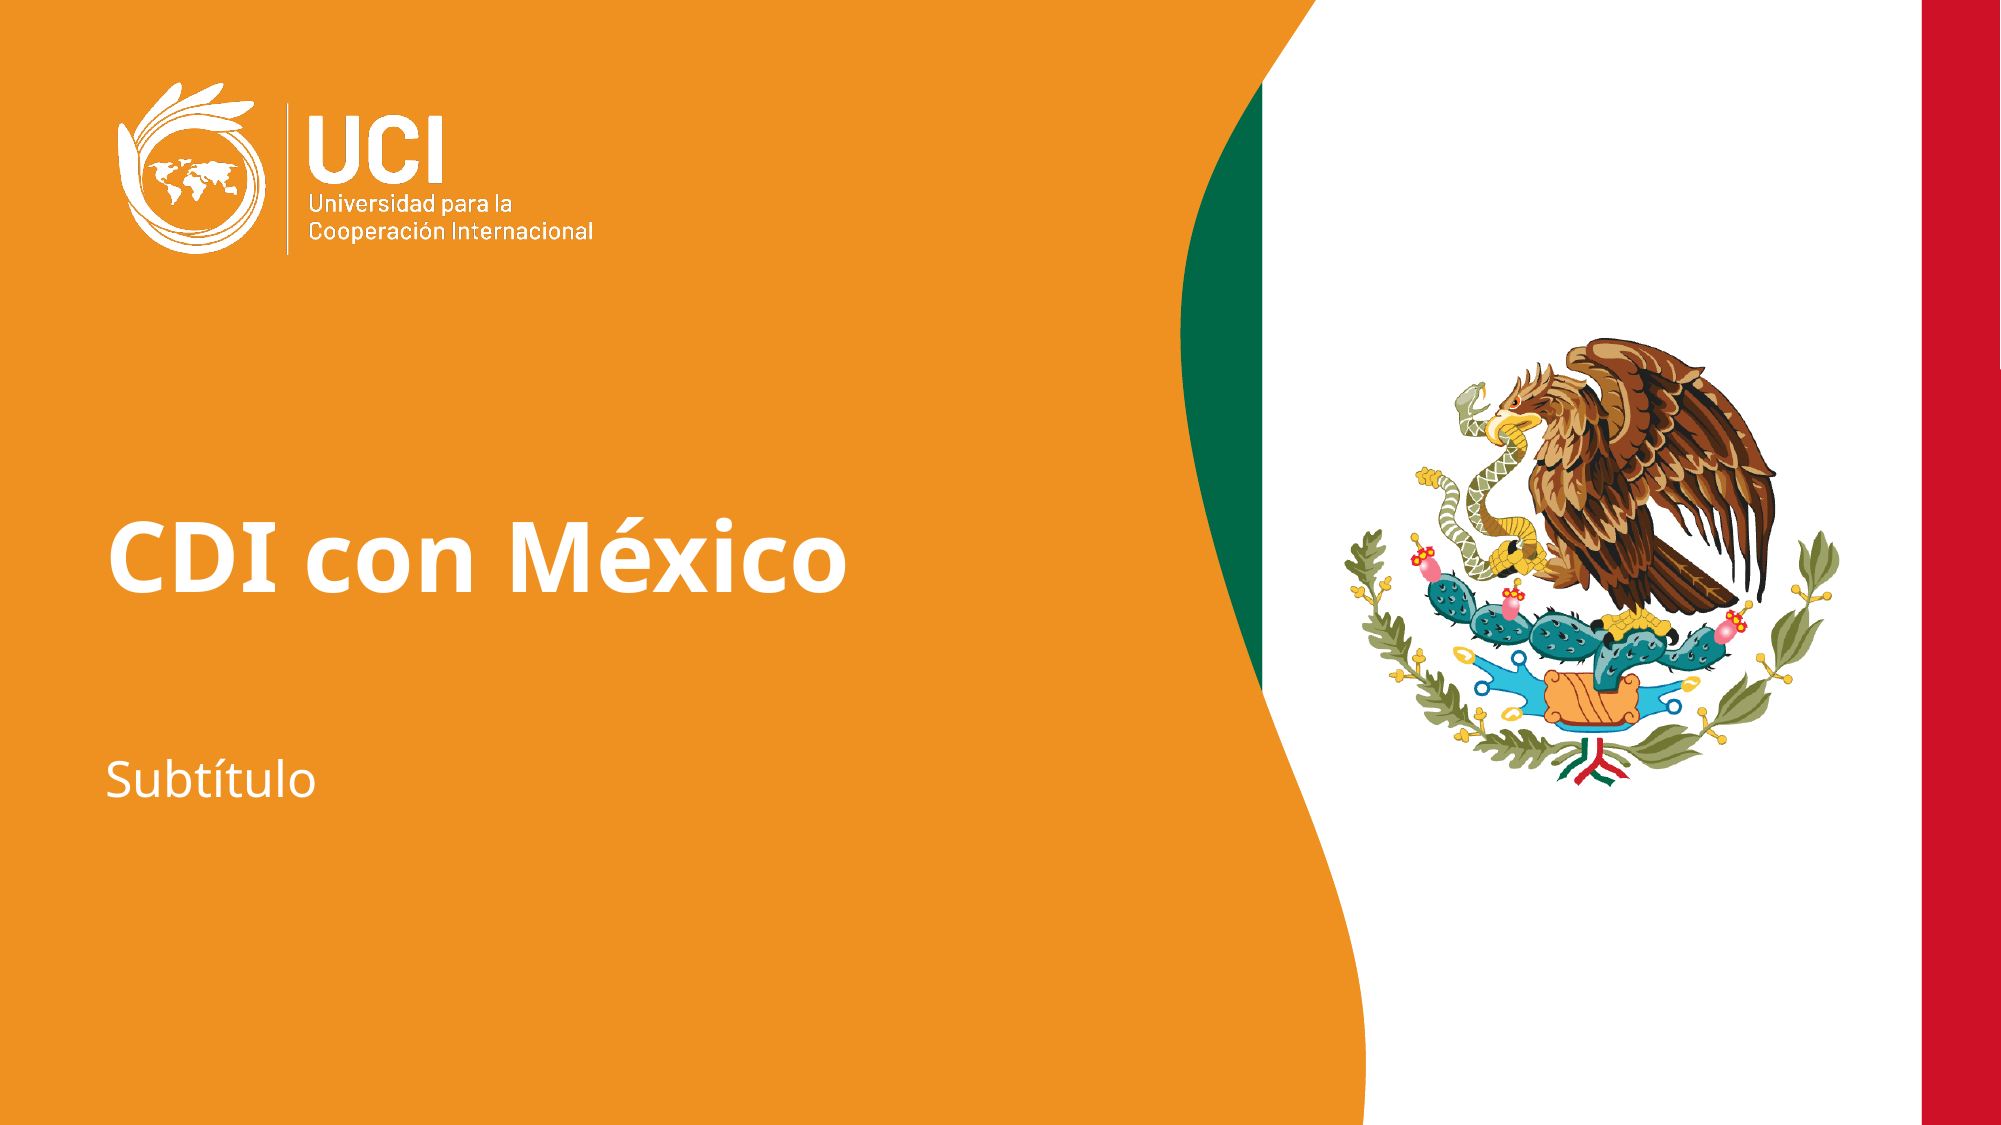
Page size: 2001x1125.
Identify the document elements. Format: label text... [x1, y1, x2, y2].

picture [90, 47, 618, 289]
title CDI con México [90, 366, 1111, 747]
picture [1180, 0, 2001, 1125]
subtitle Subtítulo [90, 747, 1111, 1019]
